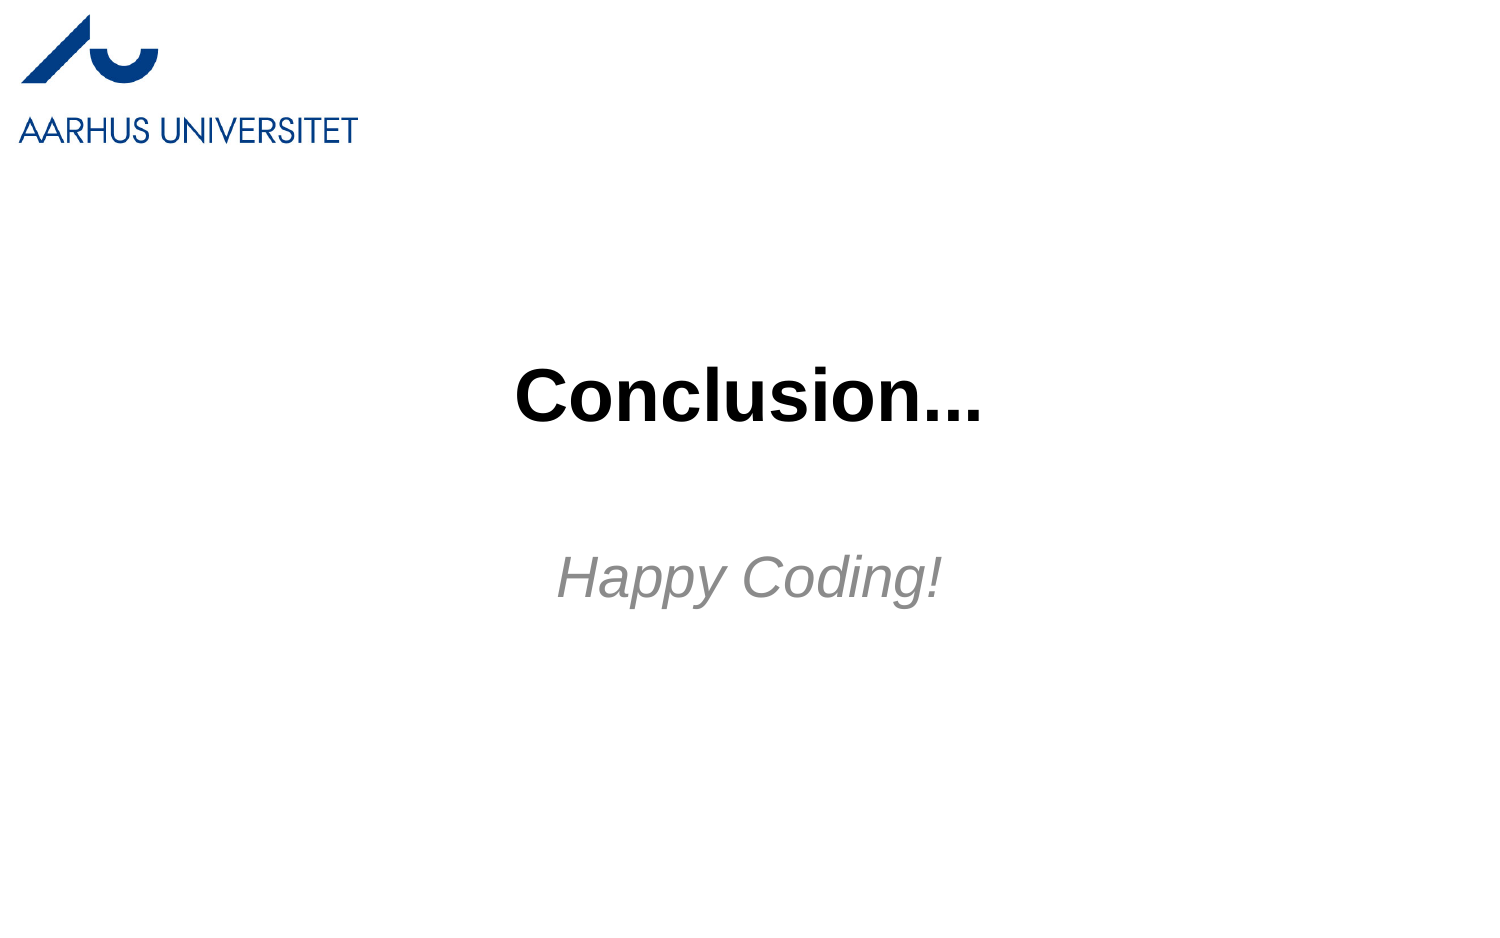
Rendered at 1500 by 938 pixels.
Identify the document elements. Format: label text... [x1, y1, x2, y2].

title Conclusion... [112, 291, 1388, 493]
picture [14, 9, 358, 146]
subtitle Happy Coding! [225, 531, 1275, 771]
